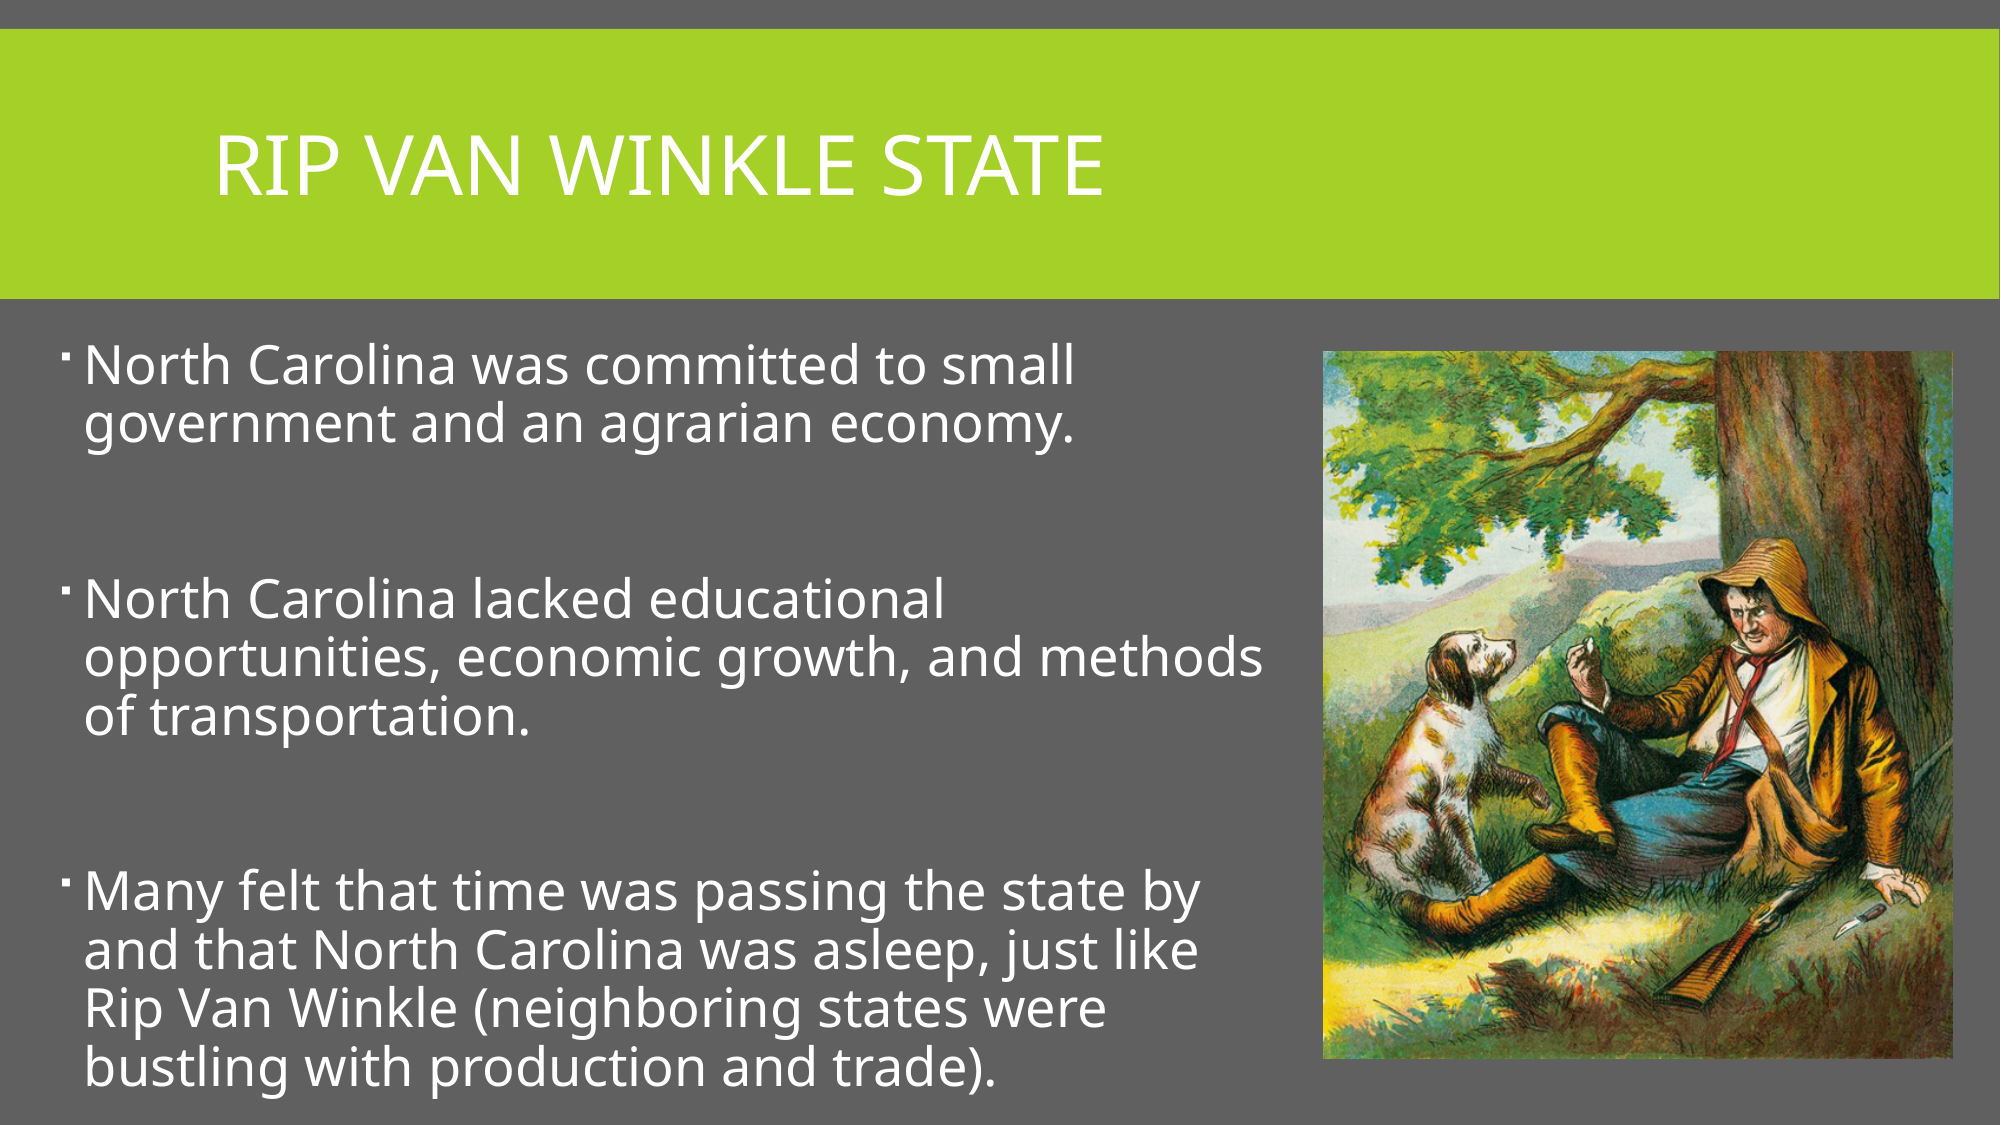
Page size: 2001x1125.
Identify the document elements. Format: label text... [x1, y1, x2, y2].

list North Carolina was committed to small government and an agrarian economy. North Carolina lacked educational opportunities, economic growth, and methods of transportation. Many felt that time was passing the state by and that North Carolina was asleep, just like Rip Van Winkle (neighboring states were bustling with production and trade). [38, 329, 1285, 1125]
picture [1323, 351, 1953, 1059]
title Rip Van Winkle State [197, 46, 1803, 295]
